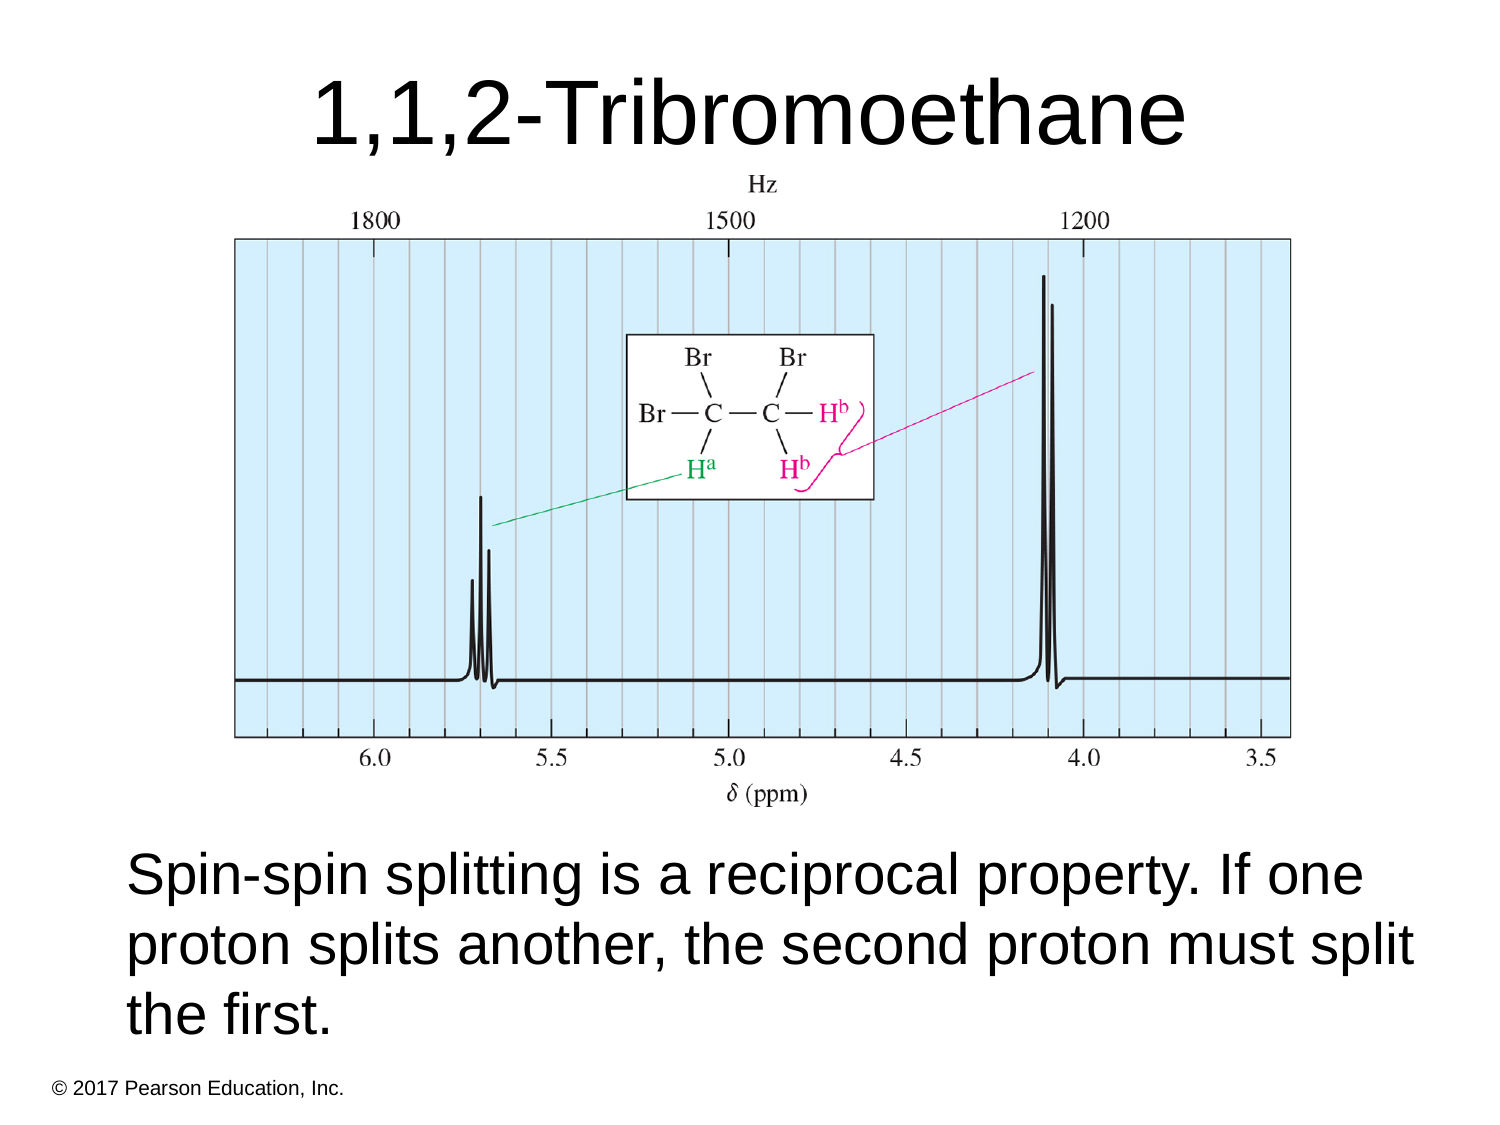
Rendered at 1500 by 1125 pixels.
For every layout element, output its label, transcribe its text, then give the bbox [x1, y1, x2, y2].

text_box Spin-spin splitting is a reciprocal property. If one proton splits another, the second proton must split the first. [111, 828, 1448, 1054]
title 1,1,2-Tribromoethane [75, 45, 1425, 233]
picture [225, 166, 1301, 813]
